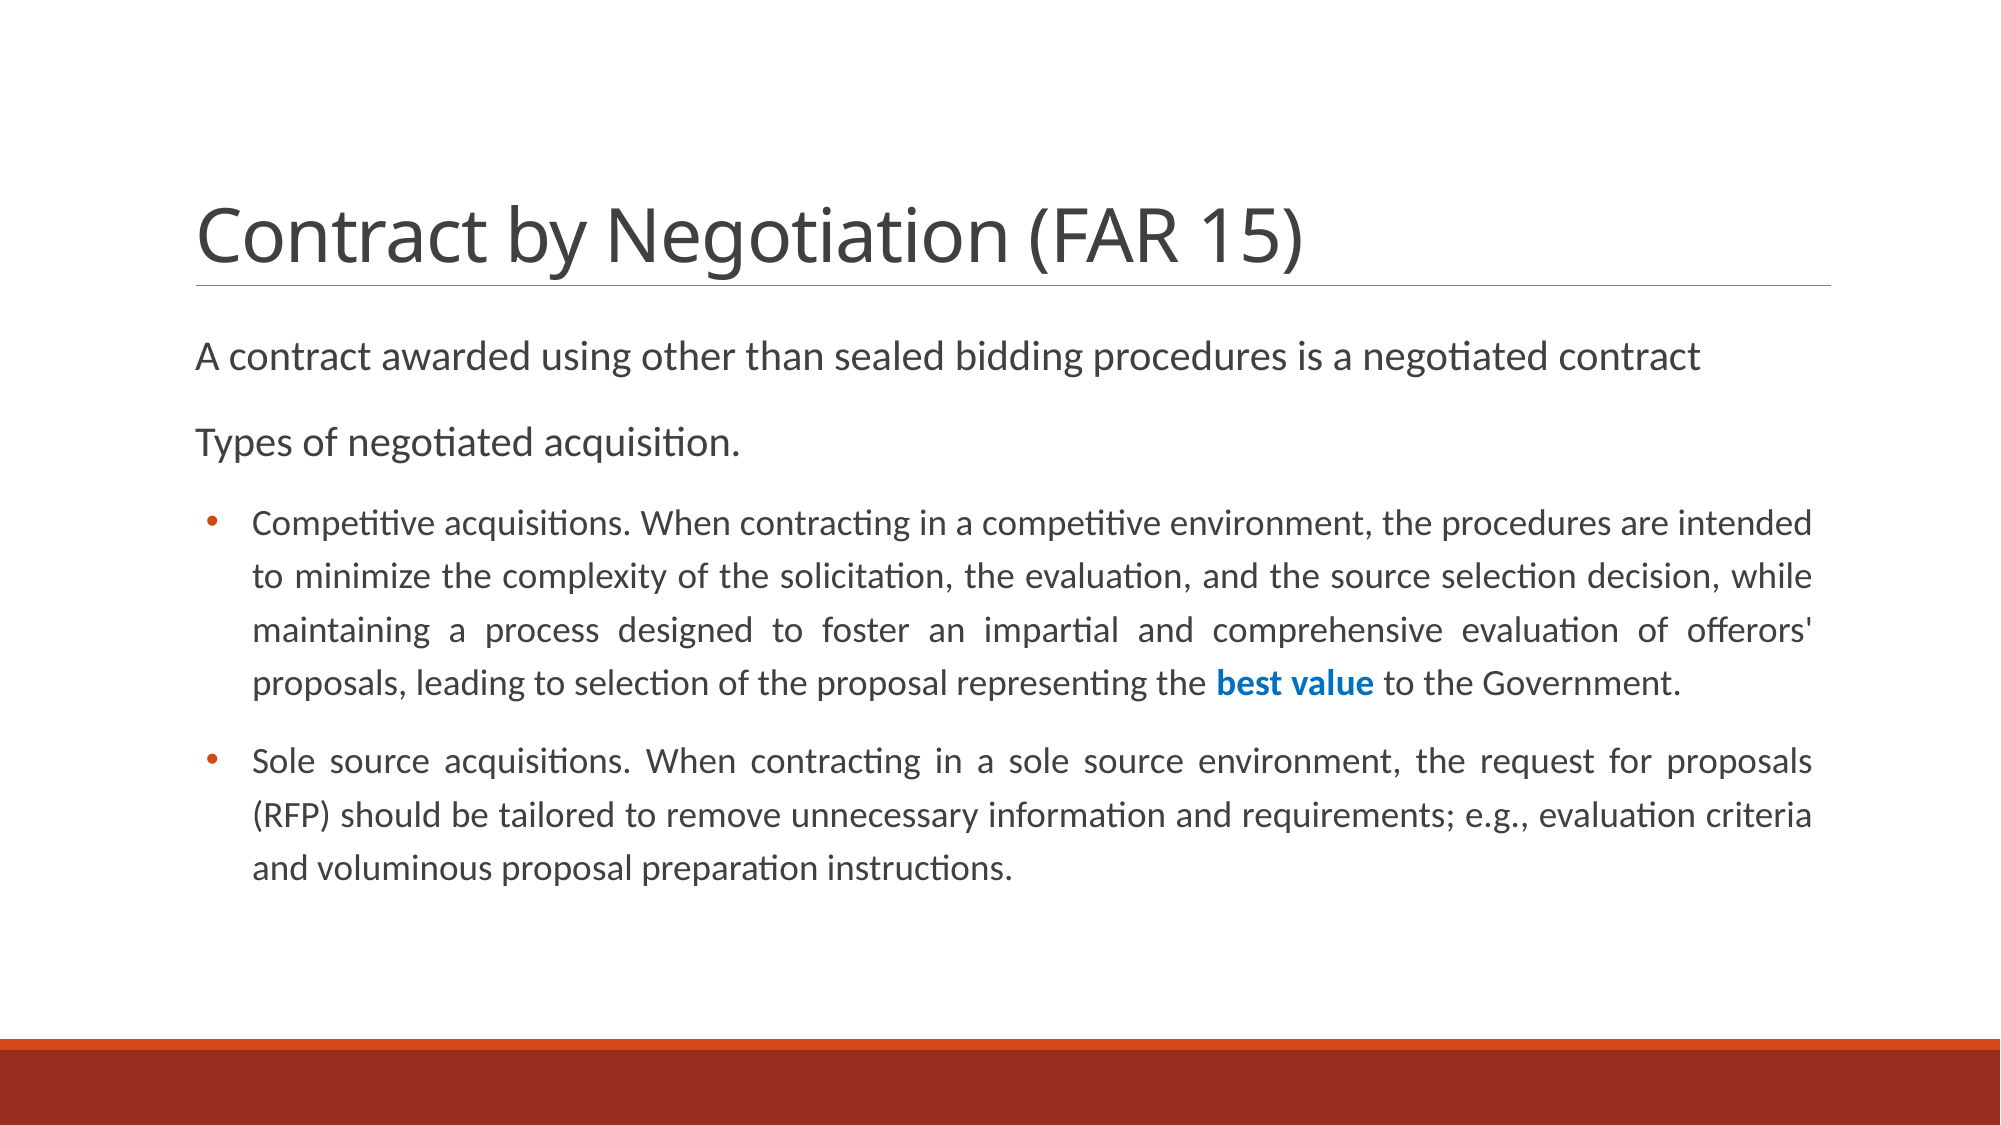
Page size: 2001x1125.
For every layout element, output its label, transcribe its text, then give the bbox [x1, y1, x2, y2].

list A contract awarded using other than sealed bidding procedures is a negotiated contract Types of negotiated acquisition. Competitive acquisitions. When contracting in a competitive environment, the procedures are intended to minimize the complexity of the solicitation, the evaluation, and the source selection decision, while maintaining a process designed to foster an impartial and comprehensive evaluation of offerors' proposals, leading to selection of the proposal representing the best value to the Government. Sole source acquisitions. When contracting in a sole source environment, the request for proposals (RFP) should be tailored to remove unnecessary information and requirements; e.g., evaluation criteria and voluminous proposal preparation instructions. [180, 302, 1830, 963]
title Contract by Negotiation (FAR 15) [180, 47, 1830, 285]
